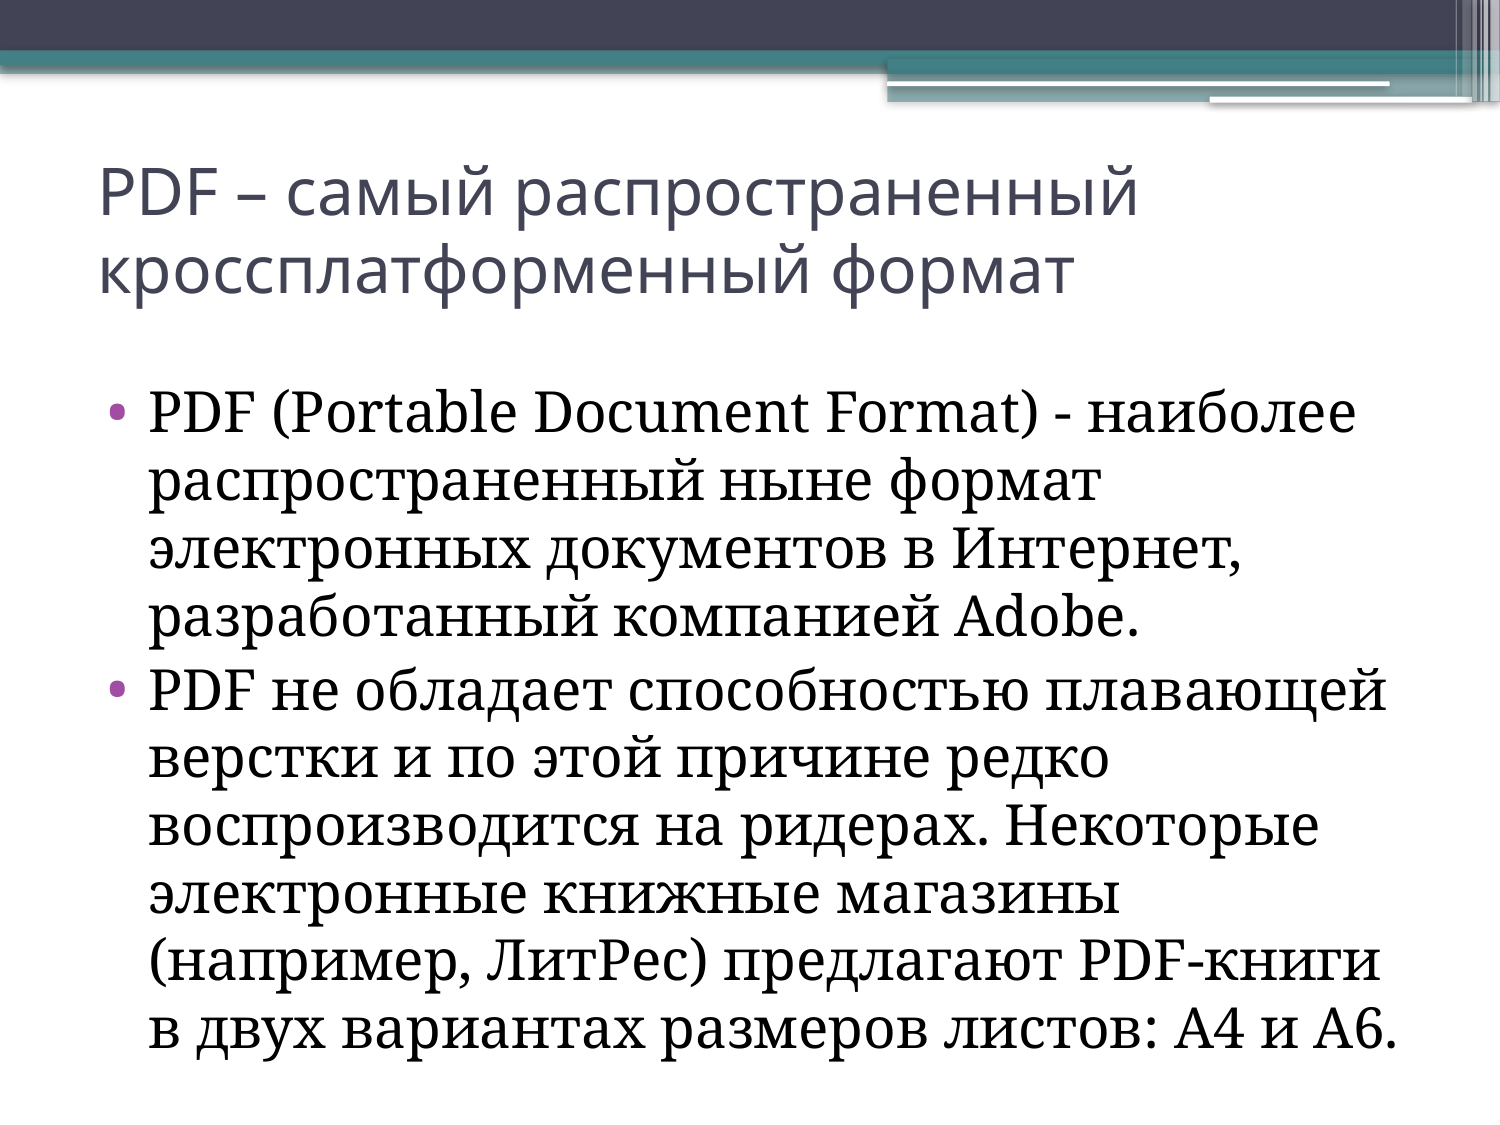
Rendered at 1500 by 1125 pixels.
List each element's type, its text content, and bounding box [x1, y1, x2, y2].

title PDF – самый распространенный кроссплатформенный формат [81, 140, 1433, 316]
list PDF (Portable Document Format) - наиболее распространенный ныне формат электронных документов в Интернет, разработанный компанией Adobe. PDF не обладает способностью плавающей верстки и по этой причине редко воспроизводится на ридерах. Некоторые электронные книжные магазины (например, ЛитРес) предлагают PDF-книги в двух вариантах размеров листов: A4 и А6. [74, 368, 1426, 1079]
